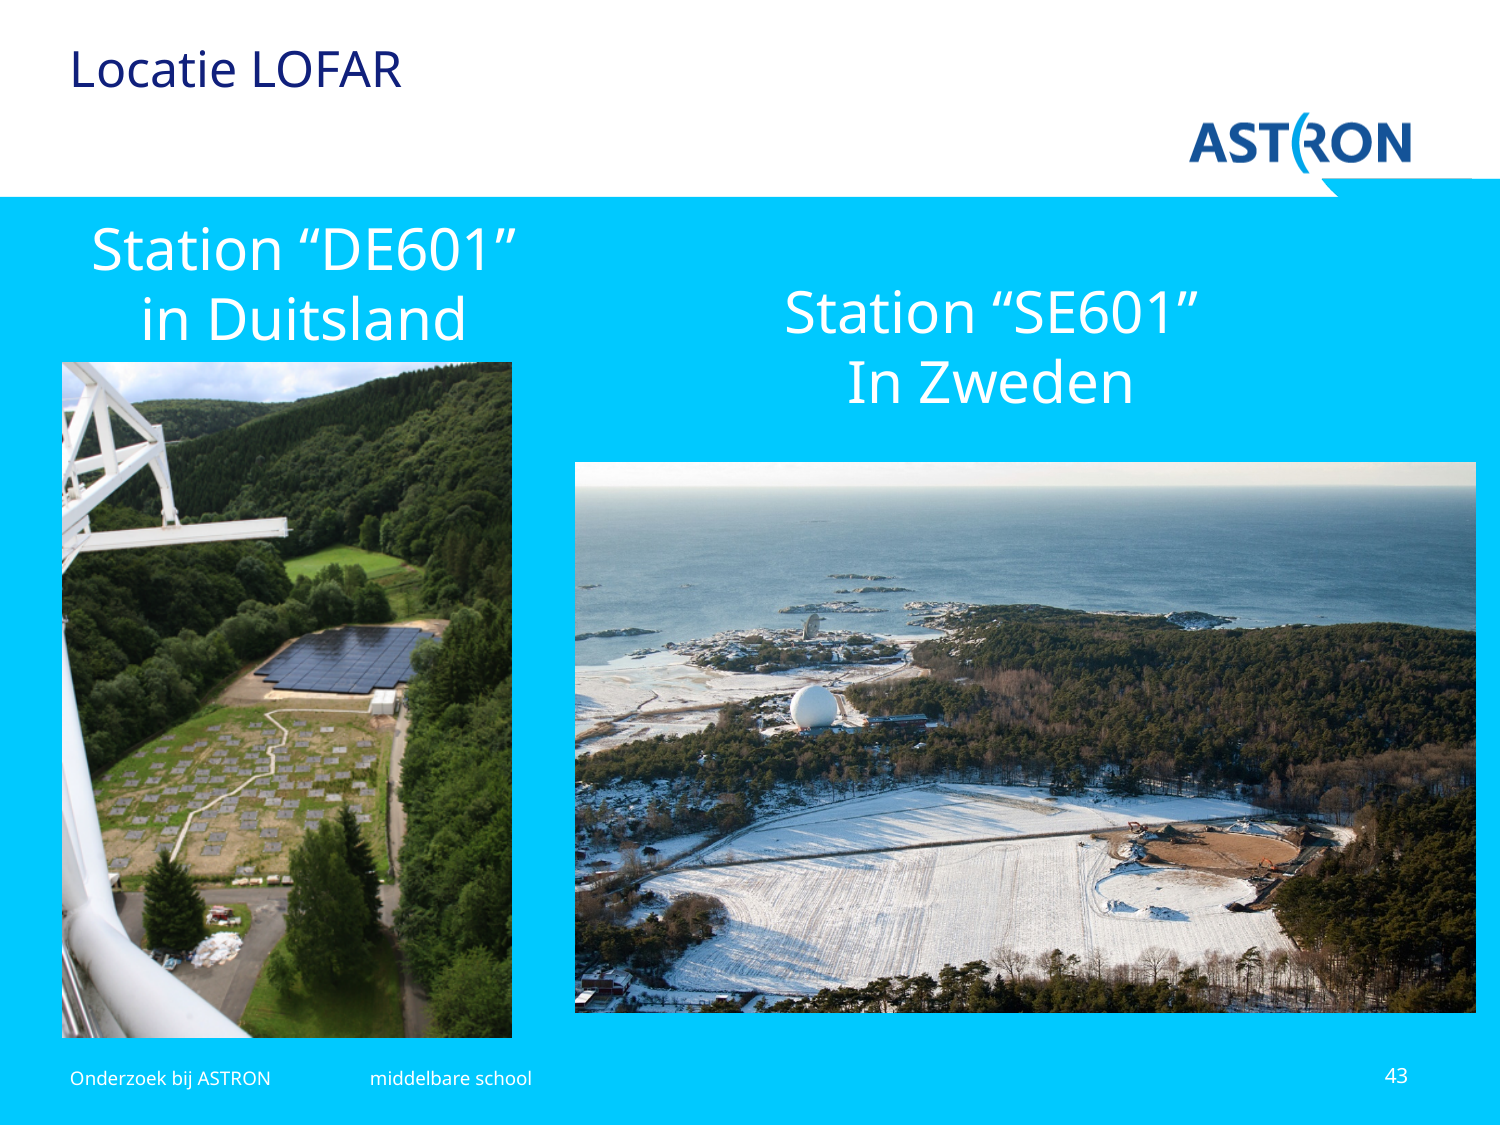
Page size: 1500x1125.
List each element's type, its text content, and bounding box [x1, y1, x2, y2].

picture [0, 0, 1500, 196]
title Locatie LOFAR [69, 37, 1076, 188]
picture [63, 363, 511, 1037]
slide_number 43 [1208, 1062, 1409, 1125]
text_box Station “DE601” in Duitsland [37, 212, 600, 363]
footer Onderzoek bij ASTRON middelbare school [69, 1062, 1038, 1125]
text_box Station “SE601” In Zweden [725, 274, 1288, 425]
picture [576, 463, 1475, 1012]
